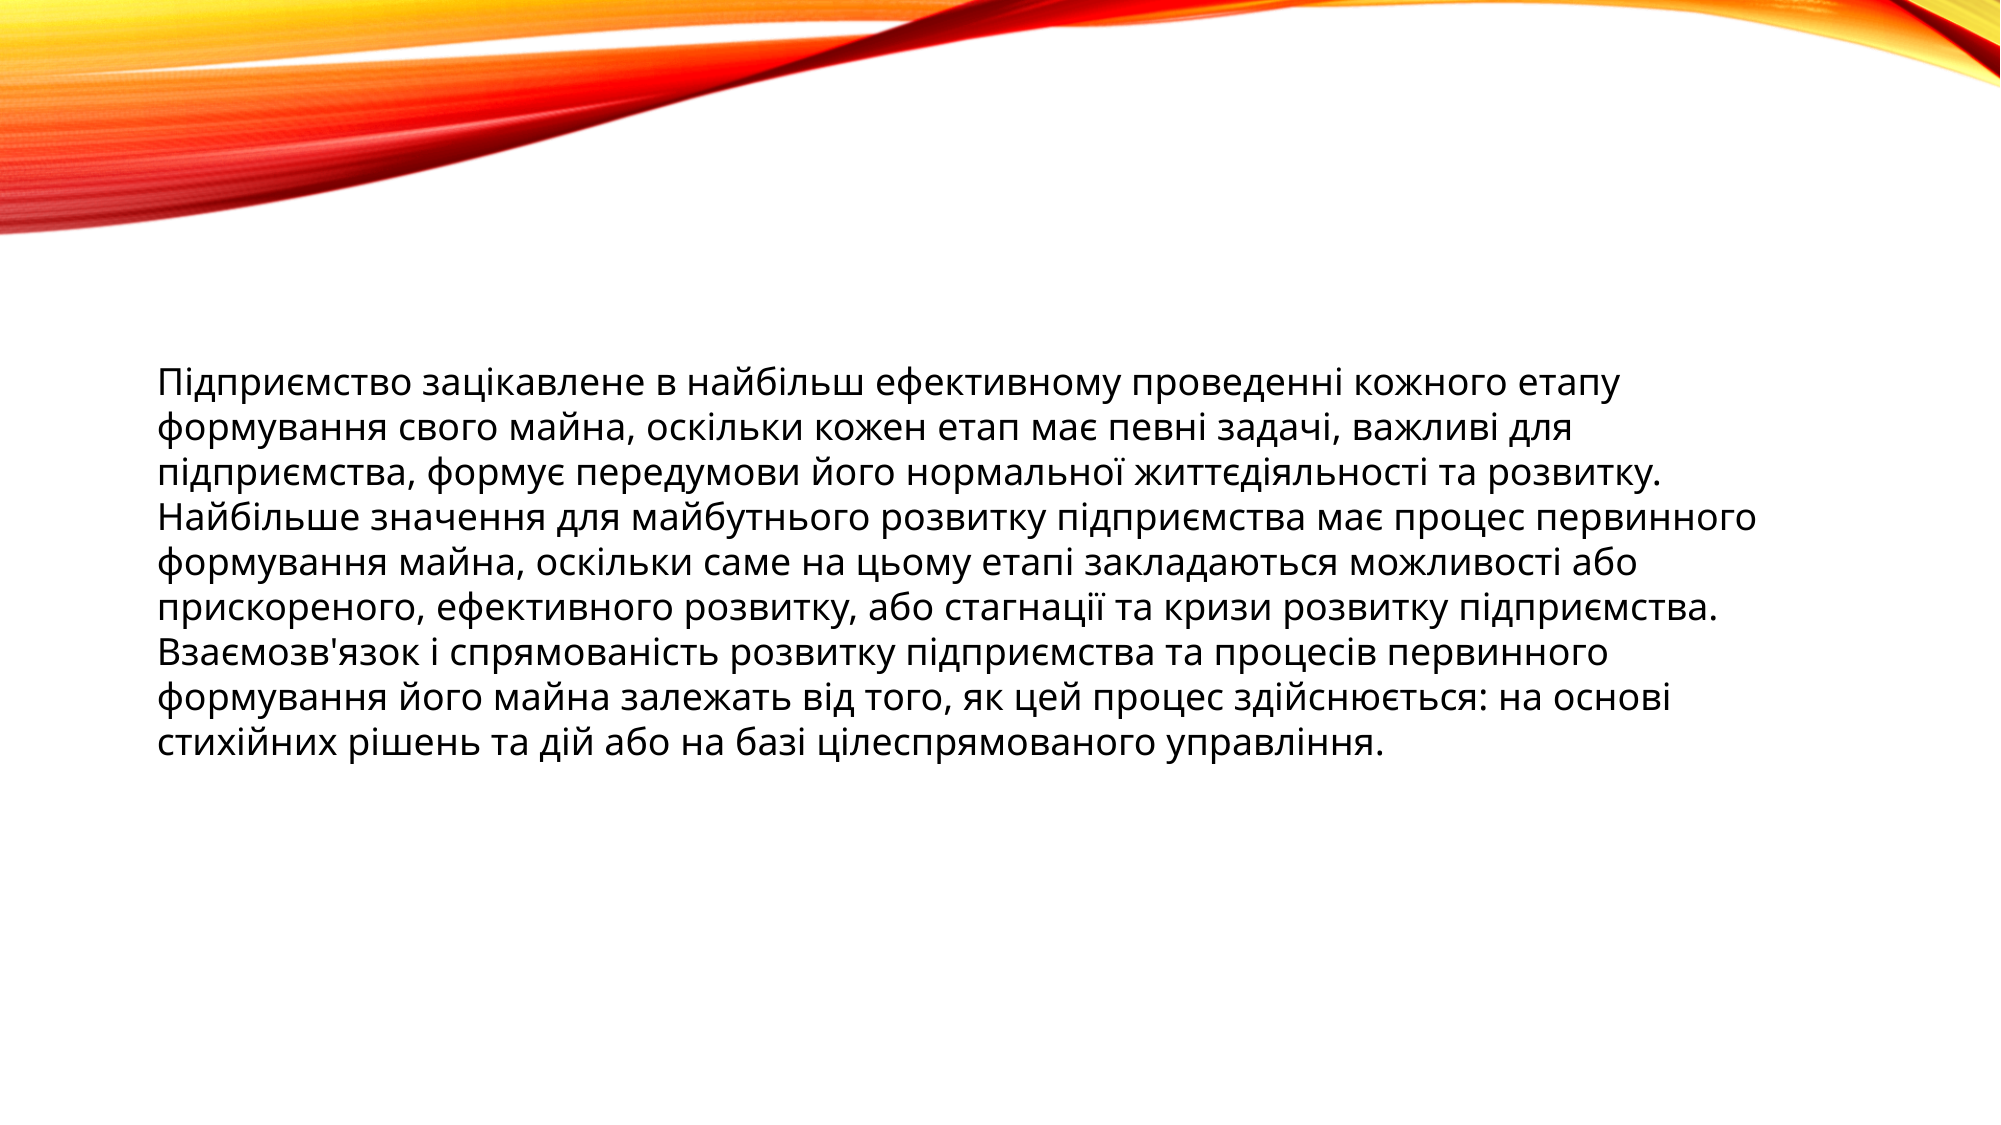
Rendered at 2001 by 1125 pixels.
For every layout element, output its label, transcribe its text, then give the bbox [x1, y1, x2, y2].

picture [0, 0, 2000, 237]
text_box Підприємство зацікавлене в найбільш ефективному проведенні кожного етапу формування свого майна, оскільки кожен етап має певні задачі, важливі для підприємства, формує передумови його нормальної життєдіяльності та розвитку. Найбільше значення для майбутнього розвитку підприємства має процес первинного формування майна, оскільки саме на цьому етапі закладаються можливості або прискореного, ефективного розвитку, або стагнації та кризи розвитку підприємства. Взаємозв'язок і спрямованість розвитку підприємства та процесів первинного формування його майна залежать від того, як цей процес здійснюється: на основі стихійних рішень та дій або на базі цілеспрямованого управління. [142, 350, 1858, 771]
